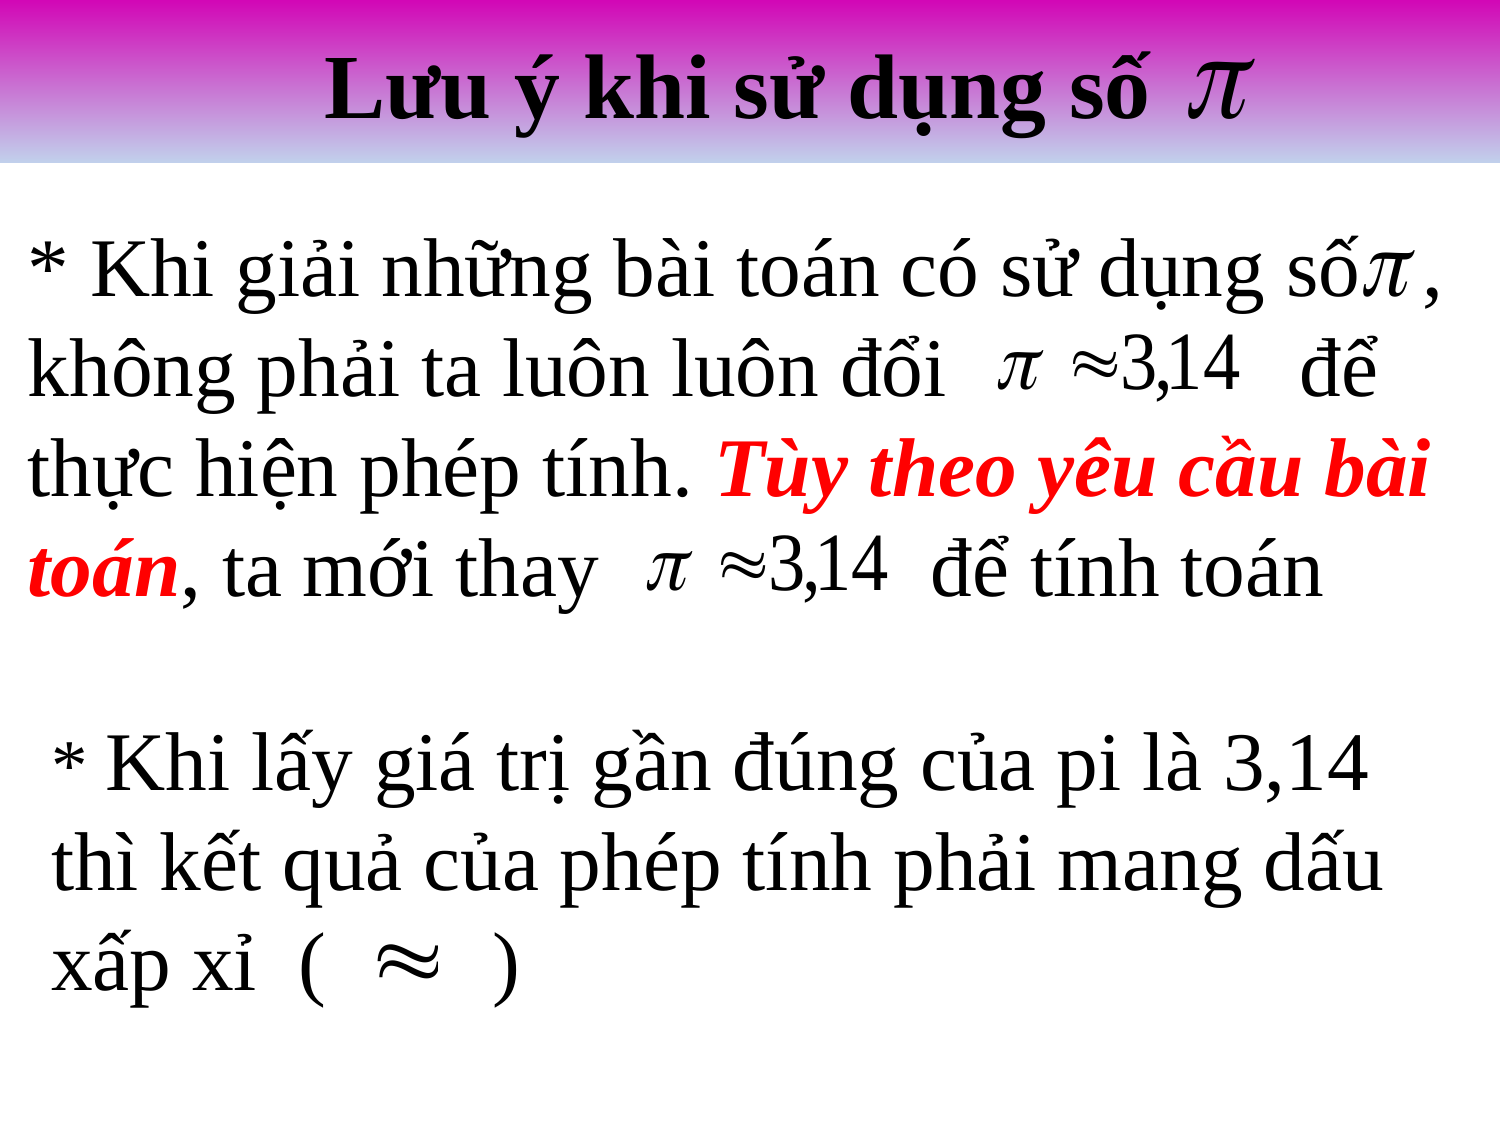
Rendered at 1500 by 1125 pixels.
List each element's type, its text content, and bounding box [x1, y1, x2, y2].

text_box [1353, 230, 1431, 321]
title Lưu ý khi sử dụng số [0, 0, 1500, 163]
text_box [349, 921, 438, 1013]
text_box * Khi lấy giá trị gần đúng của pi là 3,14 thì kết quả của phép tính phải mang dấu xấp xỉ ( ) [36, 699, 1464, 1037]
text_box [988, 313, 1251, 425]
text_box * Khi giải những bài toán có sử dụng số , không phải ta luôn luôn đổi để thực hiện phép tính. Tùy theo yêu cầu bài toán, ta mới thay để tính toán [12, 205, 1475, 638]
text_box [1174, 34, 1276, 151]
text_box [637, 514, 899, 626]
